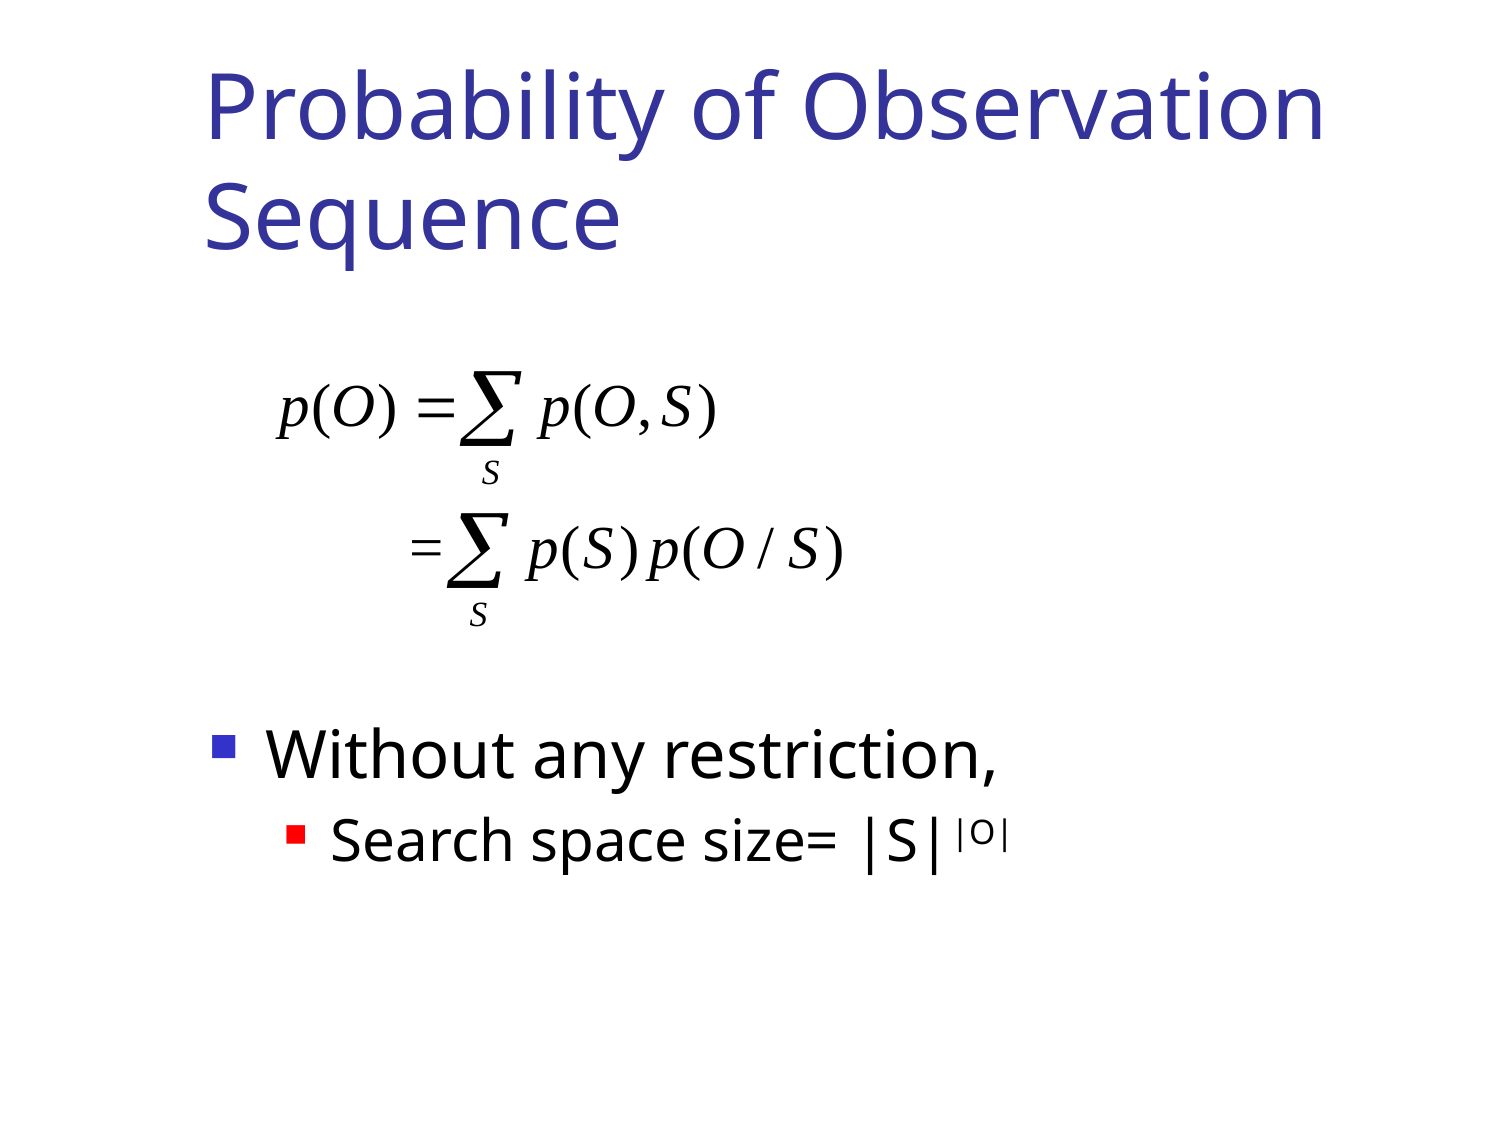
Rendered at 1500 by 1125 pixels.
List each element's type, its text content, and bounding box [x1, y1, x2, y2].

list Without any restriction, Search space size= |S||O| [193, 330, 1470, 1007]
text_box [262, 362, 859, 638]
title Probability of Observation Sequence [188, 34, 1468, 276]
